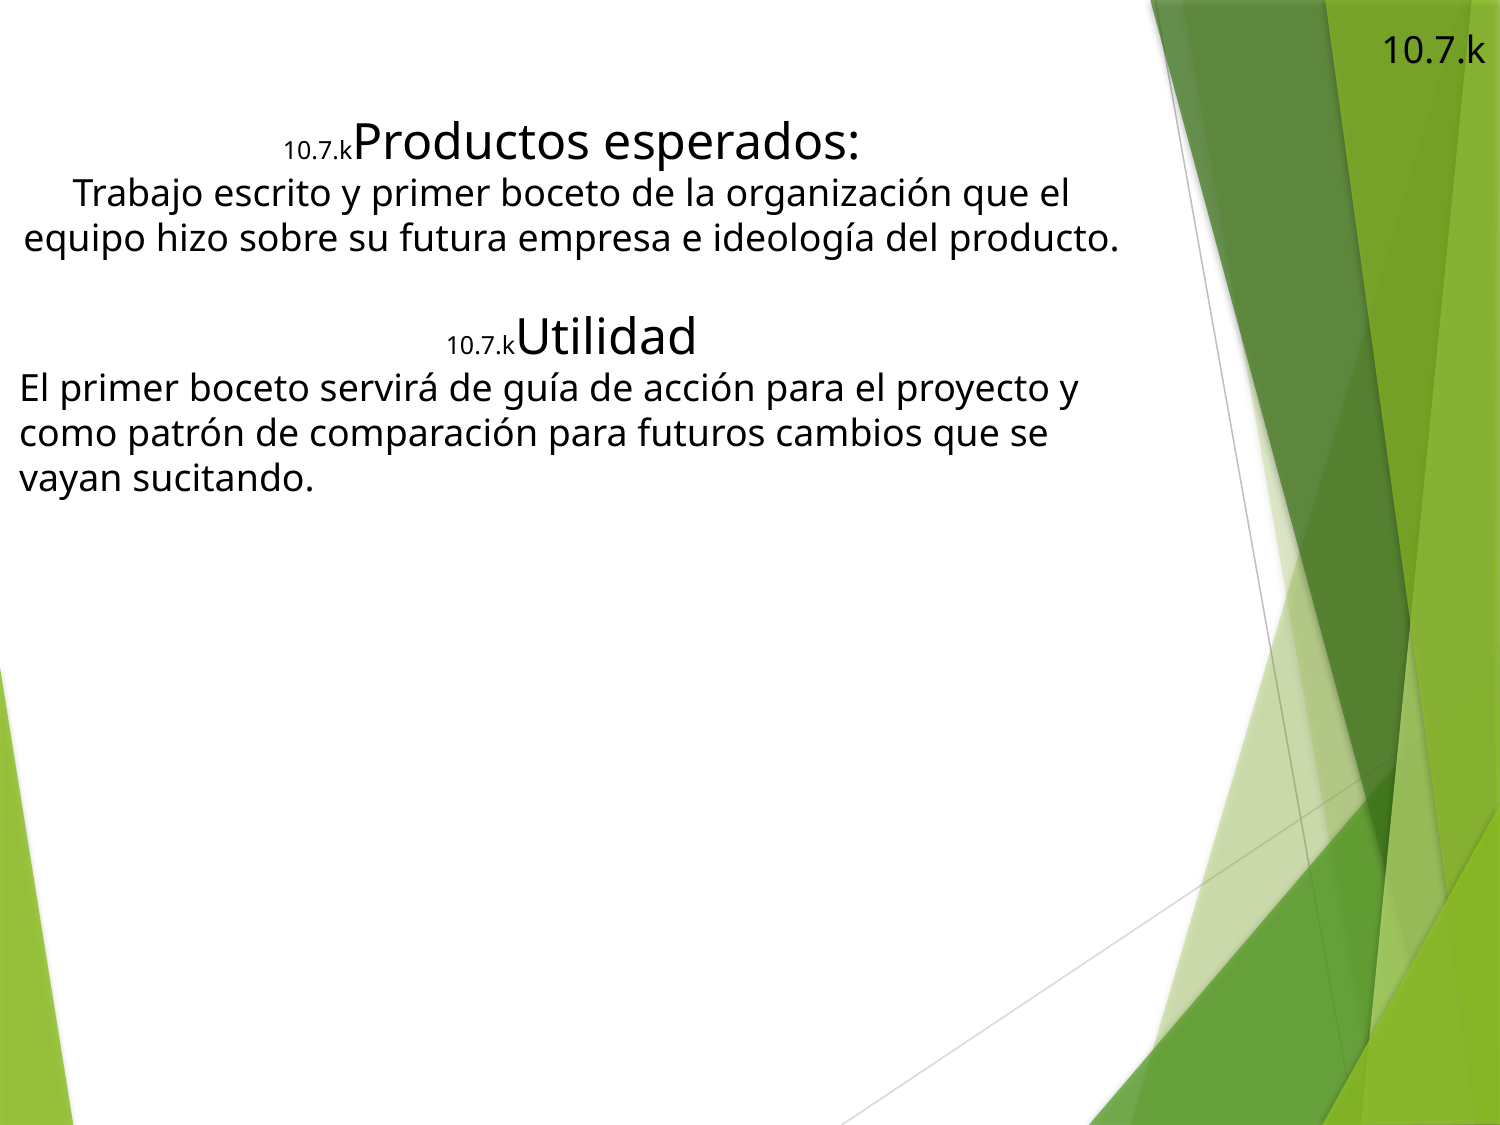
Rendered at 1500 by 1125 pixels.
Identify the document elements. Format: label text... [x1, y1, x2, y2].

text_box 10.7.kProductos esperados: Trabajo escrito y primer boceto de la organización que el equipo hizo sobre su futura empresa e ideología del producto. 10.7.kUtilidad El primer boceto servirá de guía de acción para el proyecto y como patrón de comparación para futuros cambios que se vayan sucitando. [4, 101, 1140, 597]
text_box 10.7.k [1366, 19, 1500, 79]
